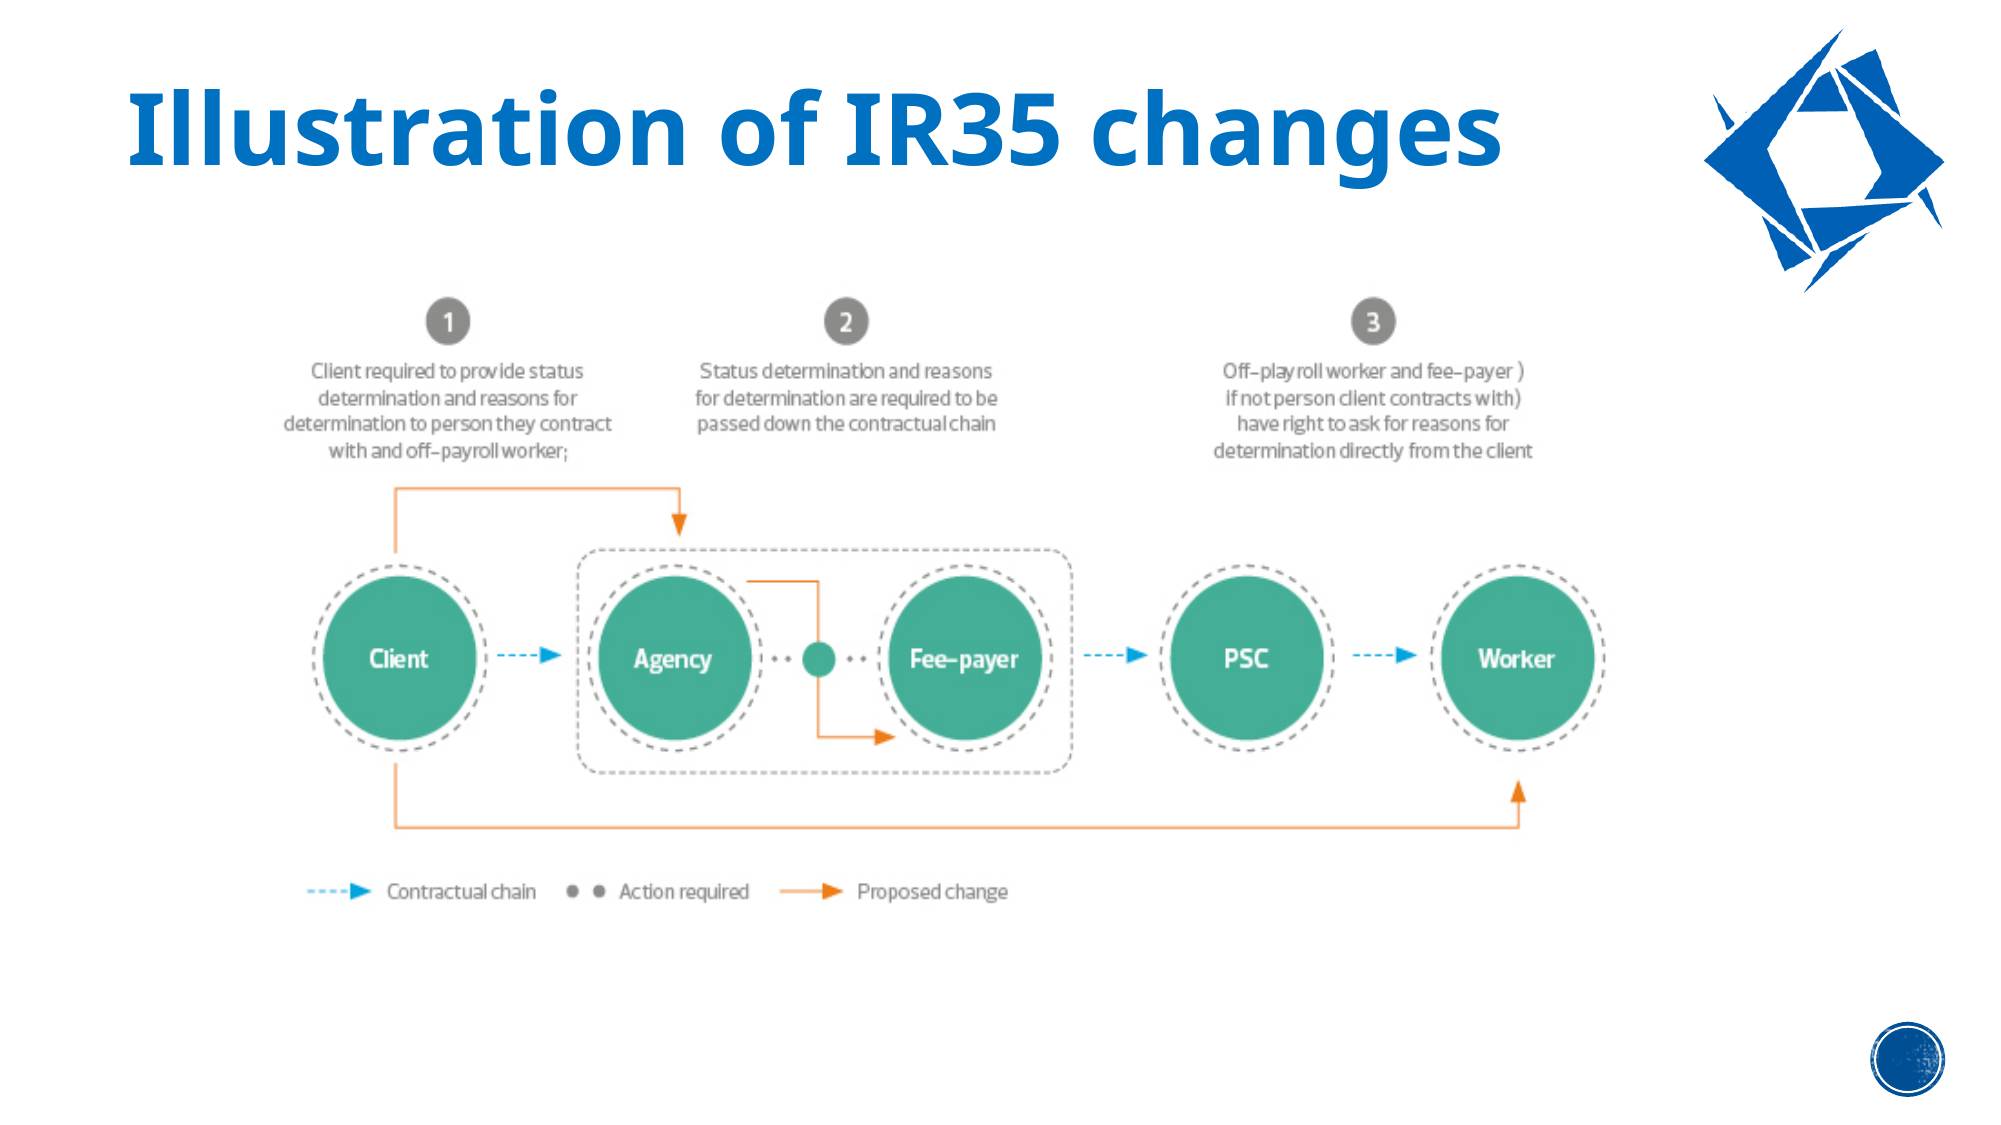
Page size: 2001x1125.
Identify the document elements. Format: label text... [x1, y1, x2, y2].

picture [218, 206, 1671, 983]
title Illustration of IR35 changes [112, 60, 1763, 325]
picture [1691, 25, 1960, 294]
